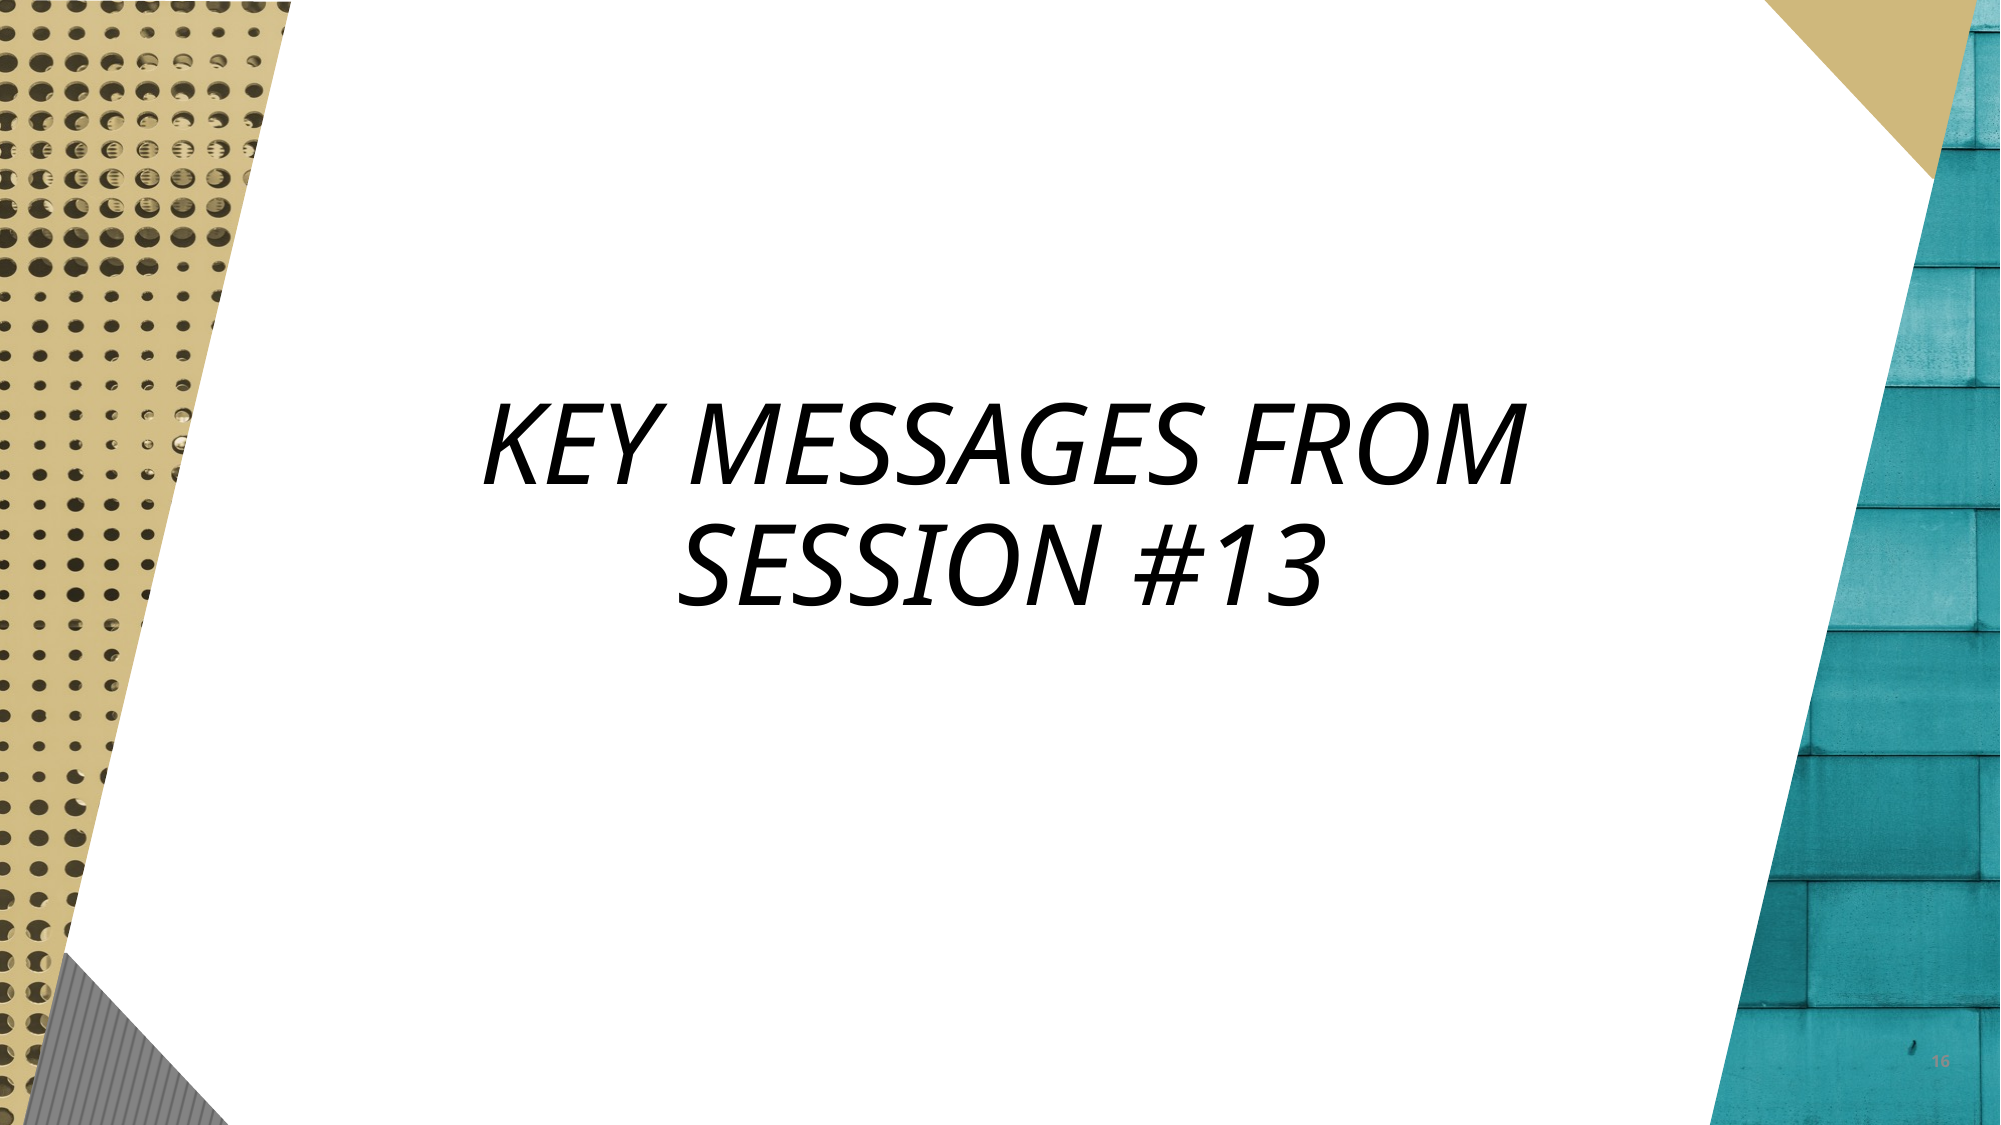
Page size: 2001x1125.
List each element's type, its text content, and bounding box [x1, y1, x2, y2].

title KEY MESSAGES FROM SESSION #13 [306, 268, 1700, 638]
picture [0, 0, 292, 1125]
slide_number 16 [1822, 999, 1950, 1075]
picture [1709, 0, 2001, 1125]
